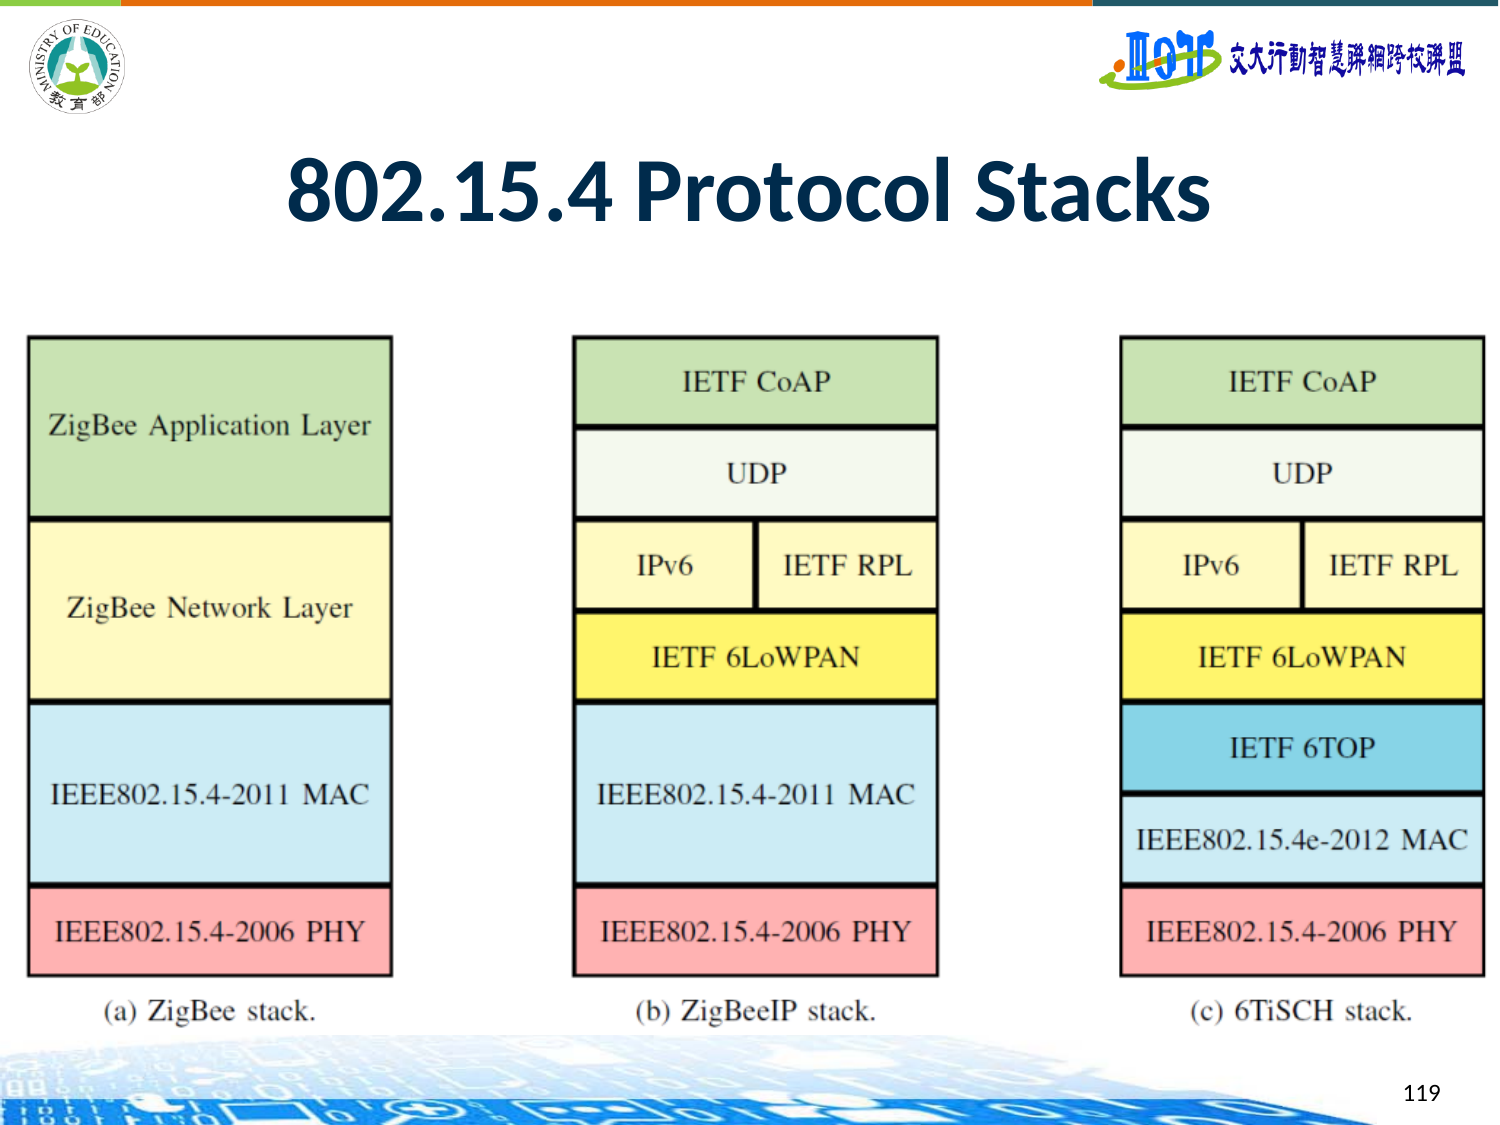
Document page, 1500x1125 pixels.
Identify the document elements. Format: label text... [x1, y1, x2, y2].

picture [29, 19, 125, 114]
picture [0, 302, 1500, 1125]
picture [1099, 30, 1465, 90]
title 802.15.4 Protocol Stacks [75, 101, 1425, 268]
slide_number 119 [1387, 1069, 1484, 1125]
